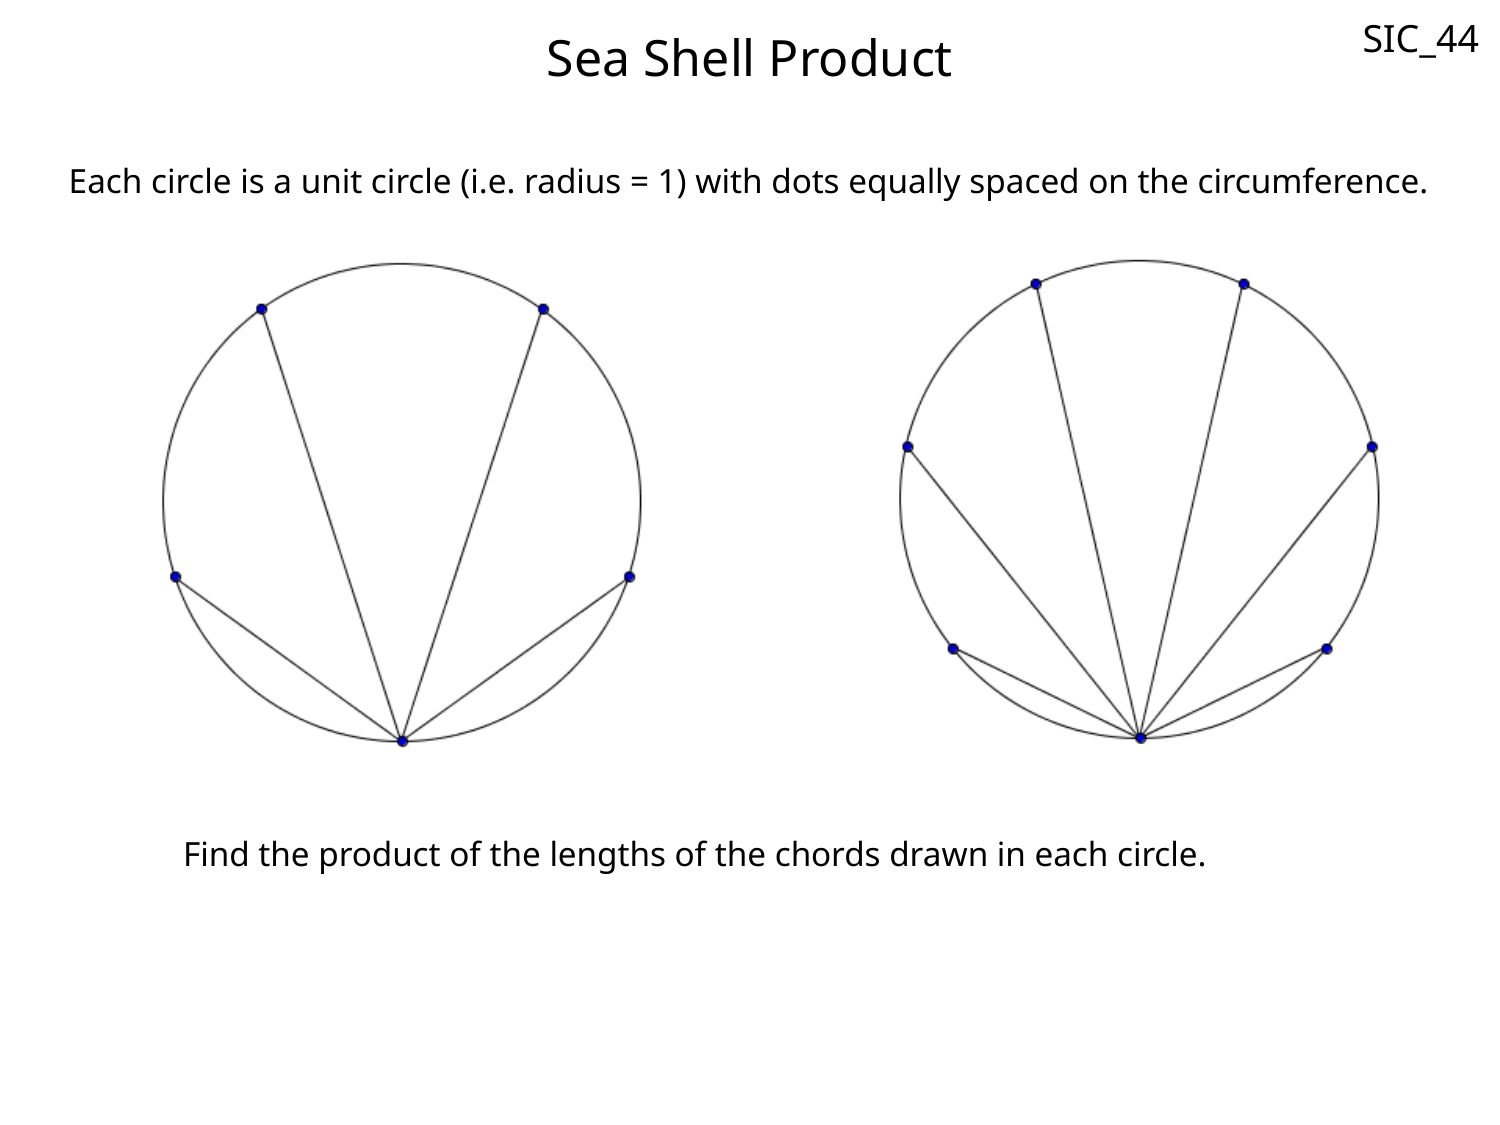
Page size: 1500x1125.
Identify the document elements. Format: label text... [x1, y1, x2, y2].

picture [883, 243, 1400, 755]
picture [147, 243, 662, 755]
text_box Find the product of the lengths of the chords drawn in each circle. [168, 825, 1224, 881]
text_box SIC_44 [1347, 7, 1495, 68]
text_box Each circle is a unit circle (i.e. radius = 1) with dots equally spaced on the circumference. [54, 152, 1446, 208]
text_box Sea Shell Product [531, 19, 969, 94]
